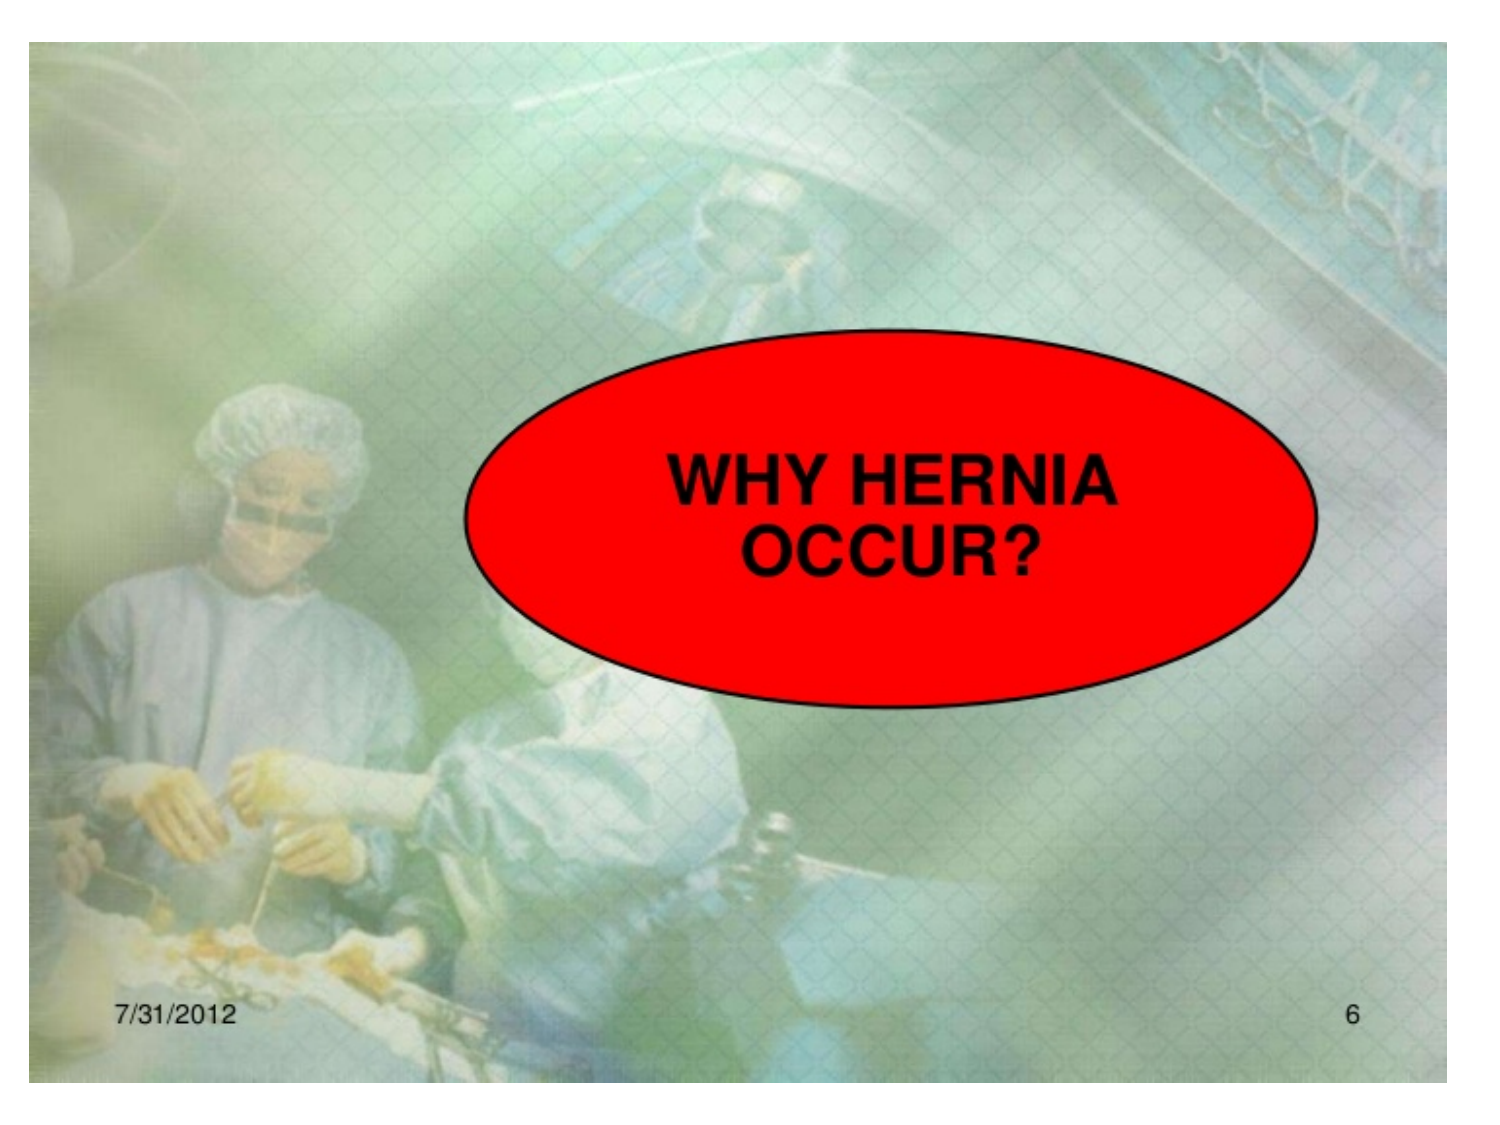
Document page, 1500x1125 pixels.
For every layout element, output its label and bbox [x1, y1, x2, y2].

list [29, 42, 1448, 1083]
